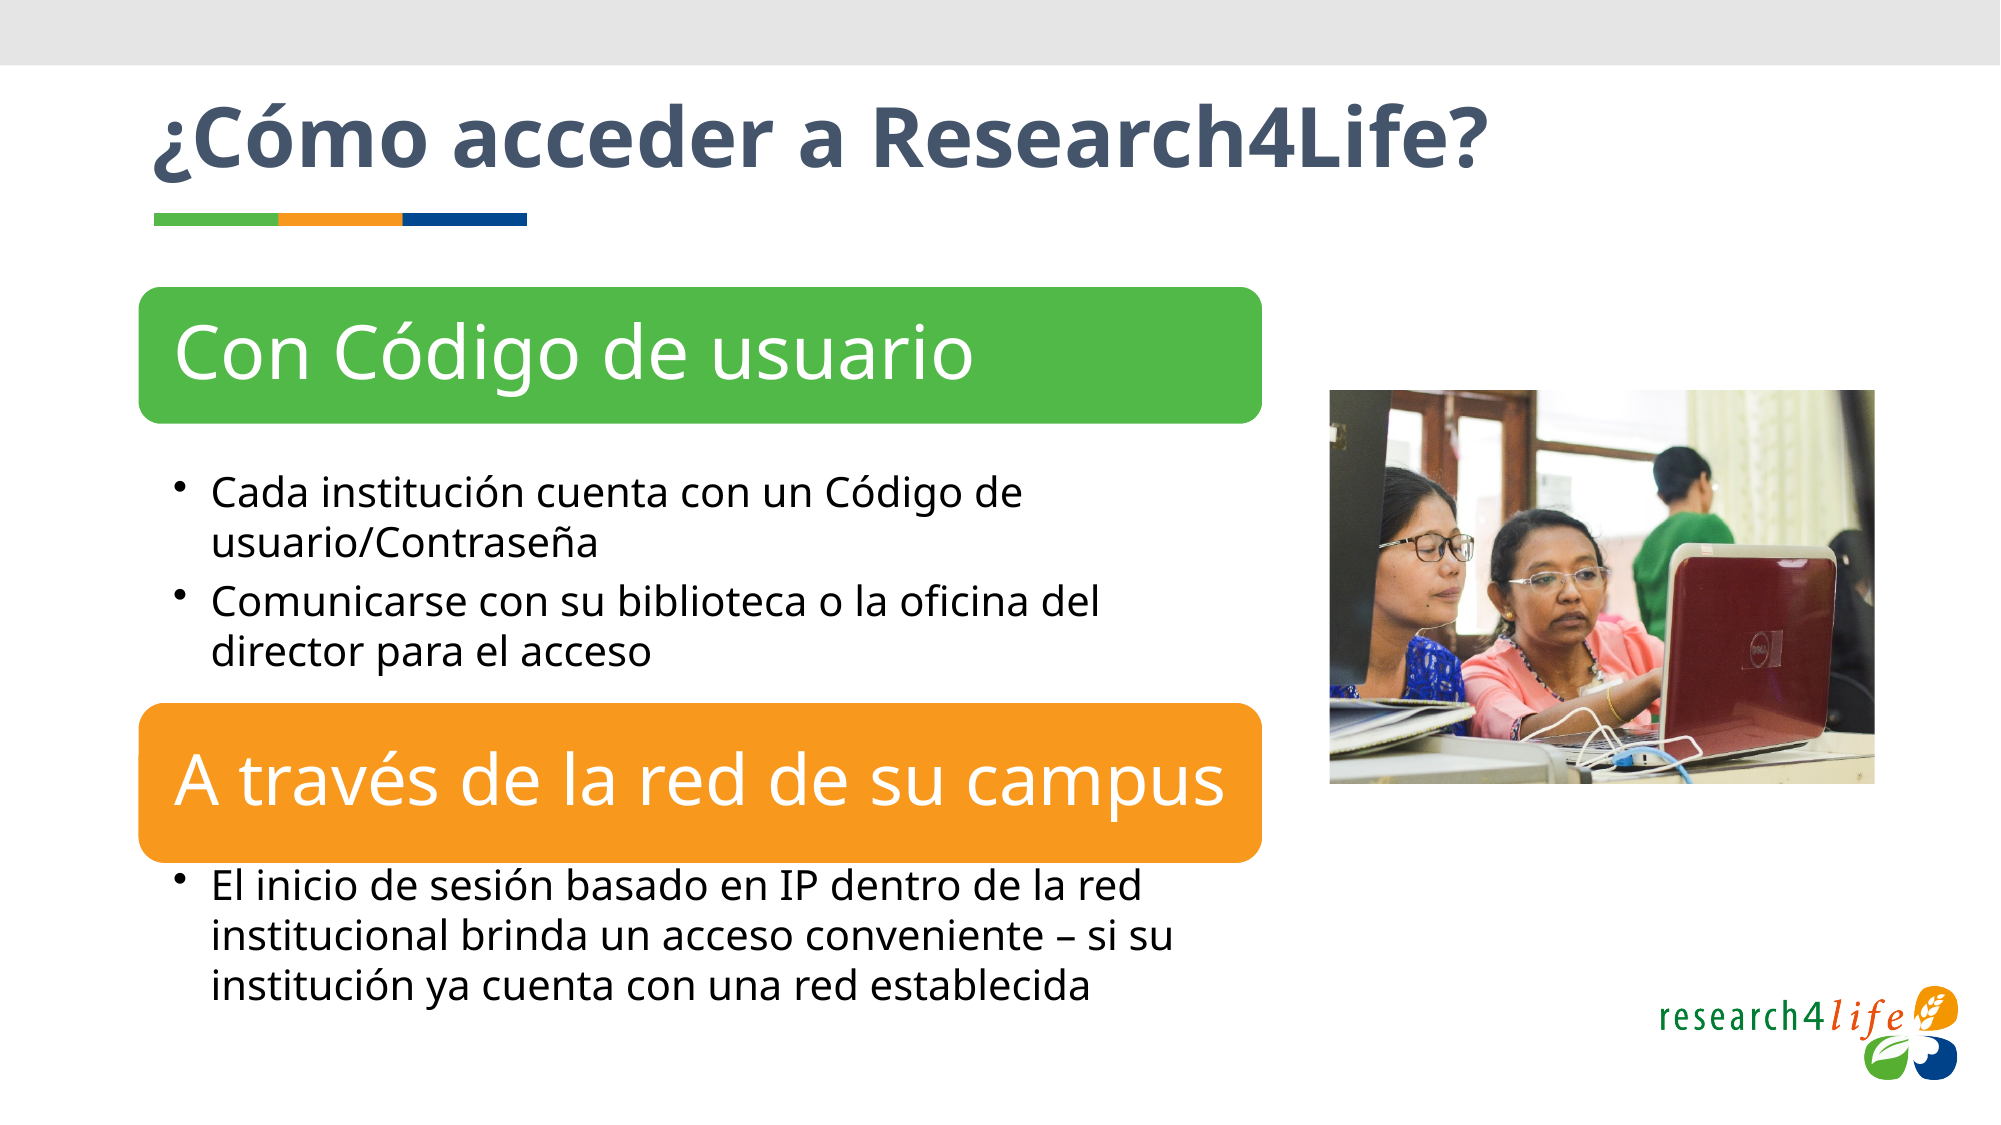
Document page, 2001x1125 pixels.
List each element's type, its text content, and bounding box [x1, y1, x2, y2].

picture [1329, 390, 1875, 784]
title ¿Cómo acceder a Research4Life? [137, 87, 1863, 226]
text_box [137, 272, 1264, 984]
picture [1661, 986, 1958, 1080]
